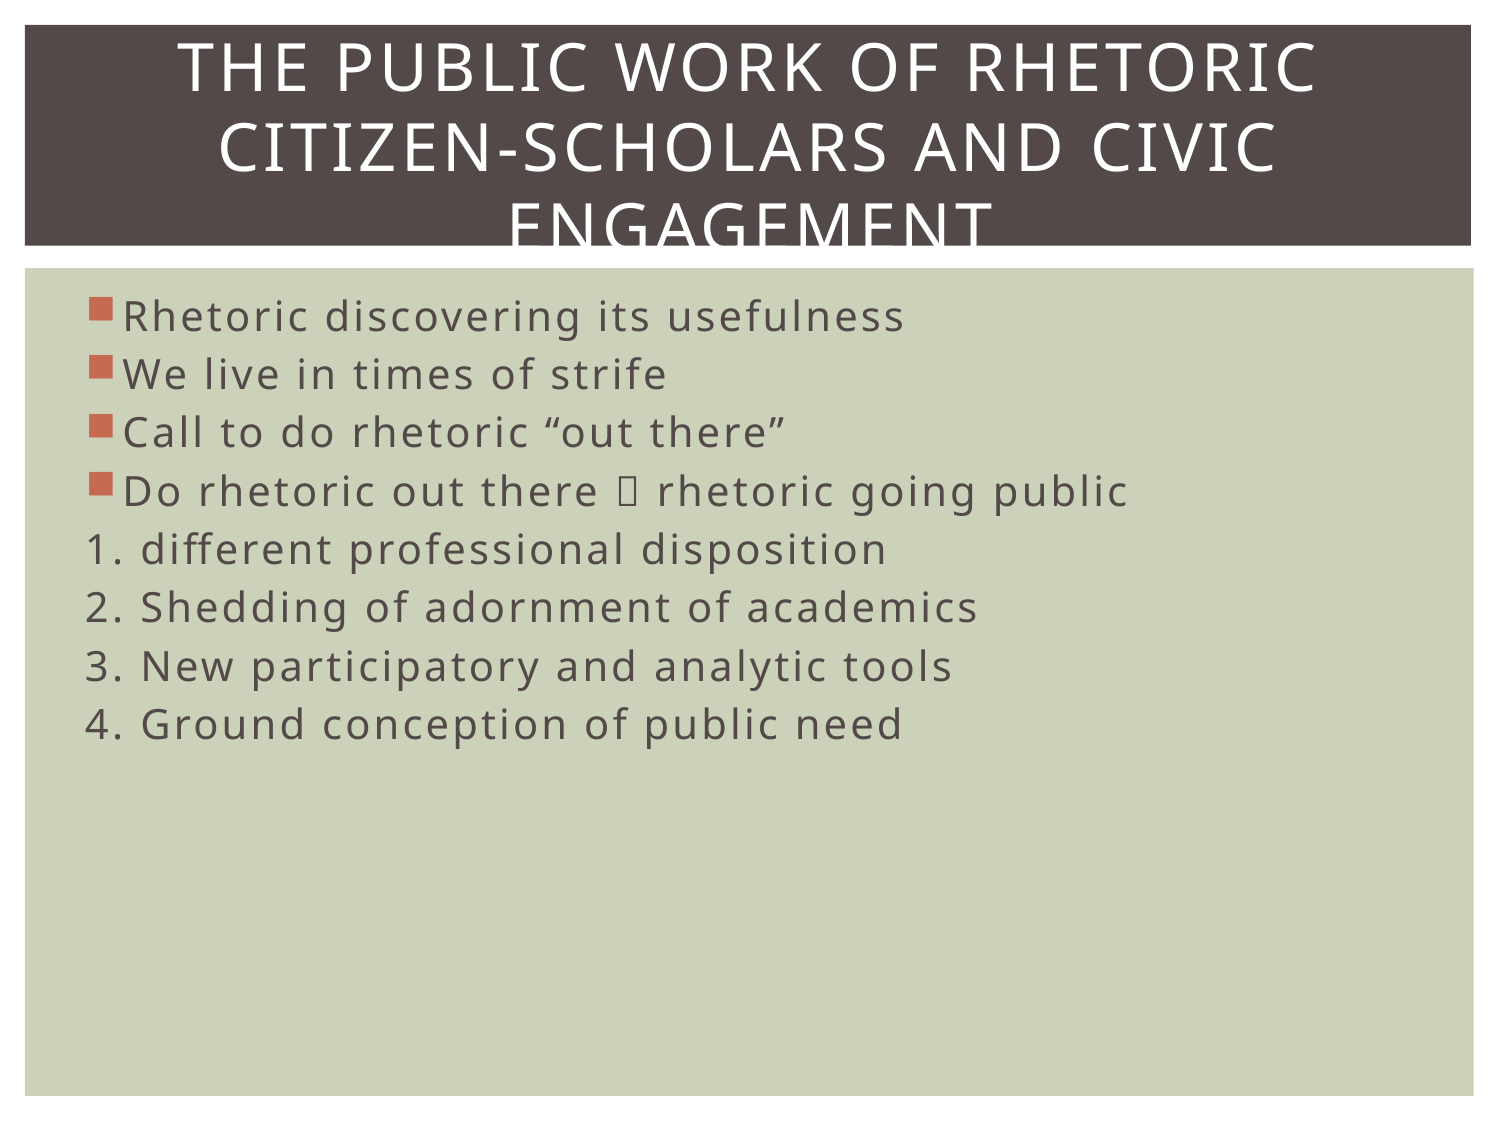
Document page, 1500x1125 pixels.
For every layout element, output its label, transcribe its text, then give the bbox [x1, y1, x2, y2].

list Rhetoric discovering its usefulness We live in times of strife Call to do rhetoric “out there” Do rhetoric out there  rhetoric going public 1. different professional disposition 2. Shedding of adornment of academics 3. New participatory and analytic tools 4. Ground conception of public need [62, 281, 1442, 1005]
title The Public work of rhetoric citizen-scholars and civic engagement [62, 58, 1438, 232]
